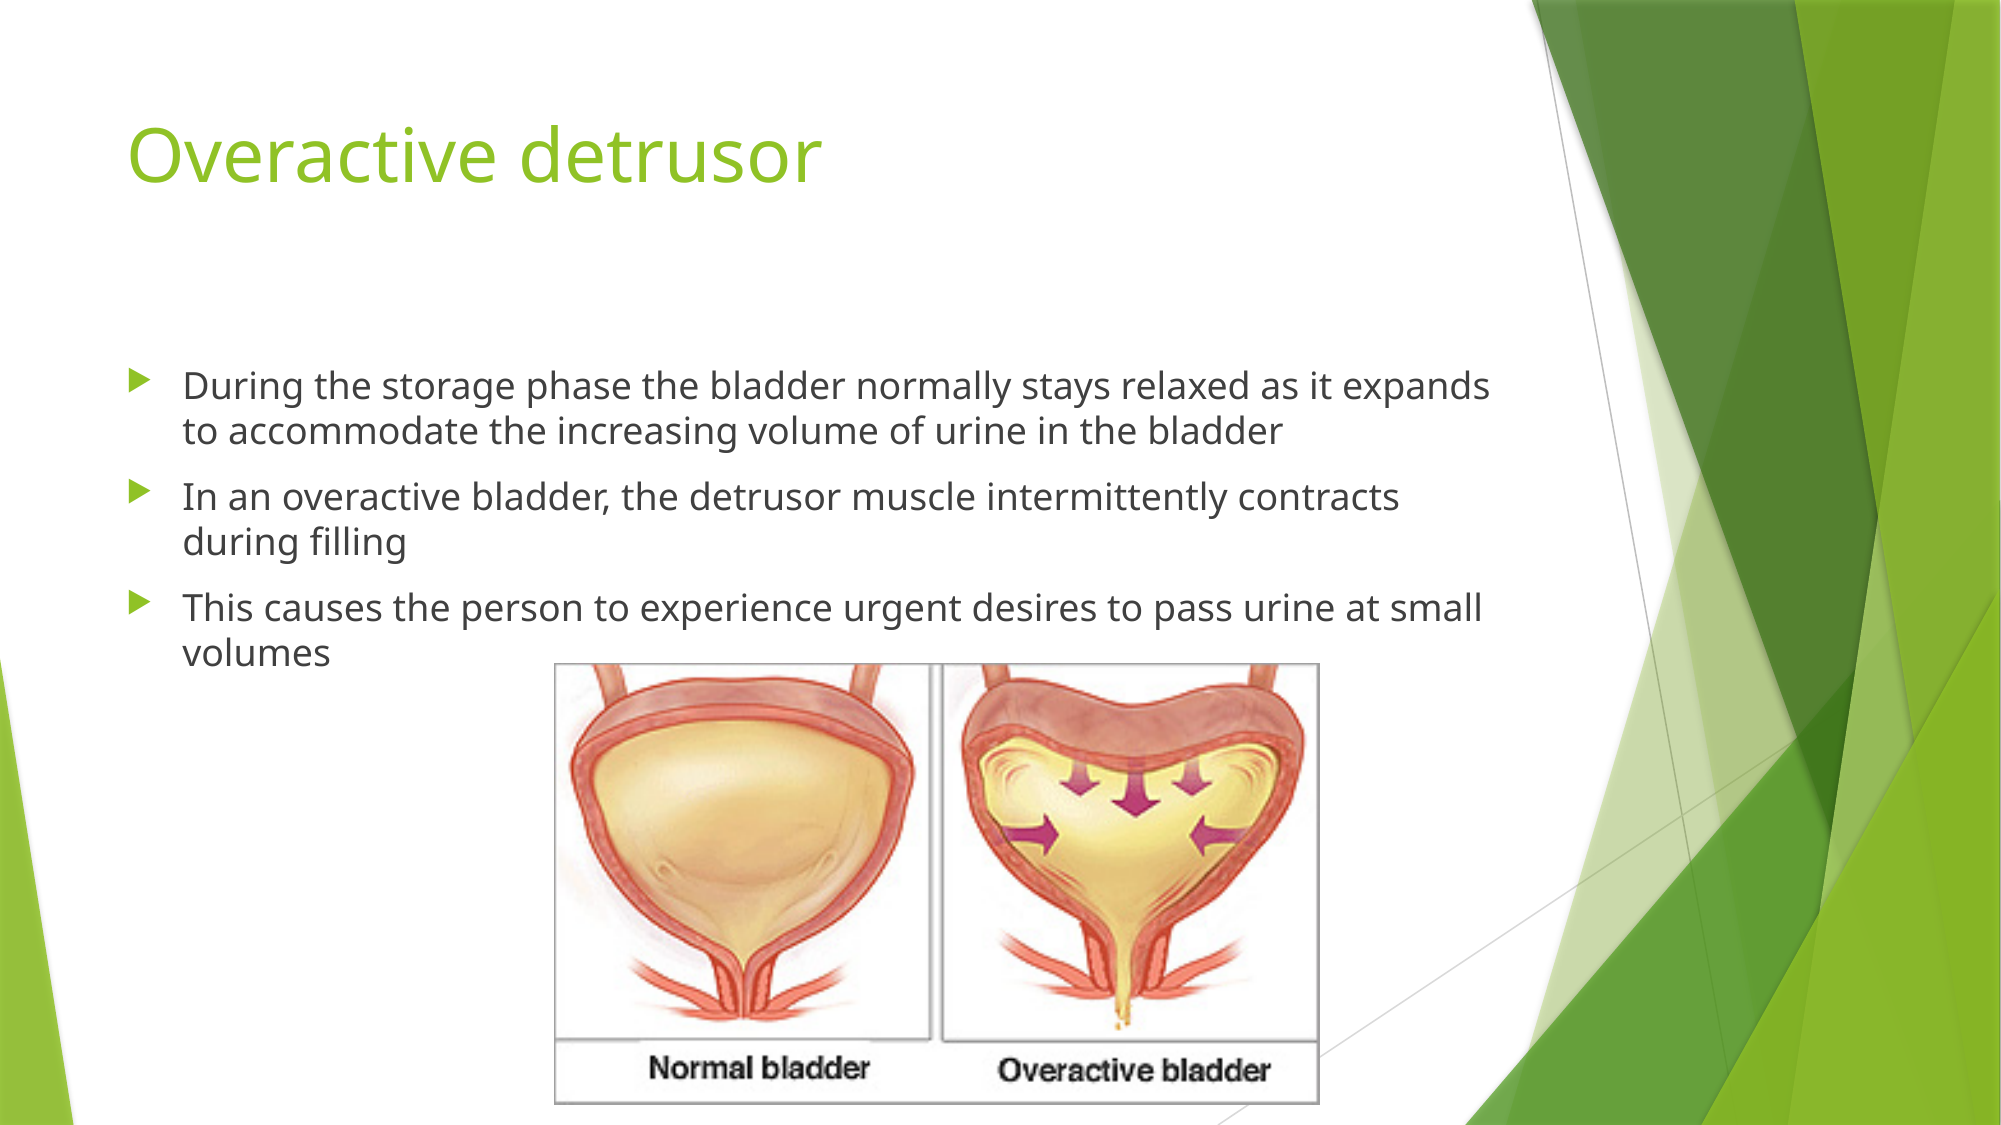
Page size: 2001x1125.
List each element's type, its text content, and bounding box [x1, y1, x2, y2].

title Overactive detrusor [111, 99, 1522, 317]
picture [553, 662, 1320, 1106]
list During the storage phase the bladder normally stays relaxed as it expands to accommodate the increasing volume of urine in the bladder In an overactive bladder, the detrusor muscle intermittently contracts during filling This causes the person to experience urgent desires to pass urine at small volumes [111, 354, 1522, 992]
